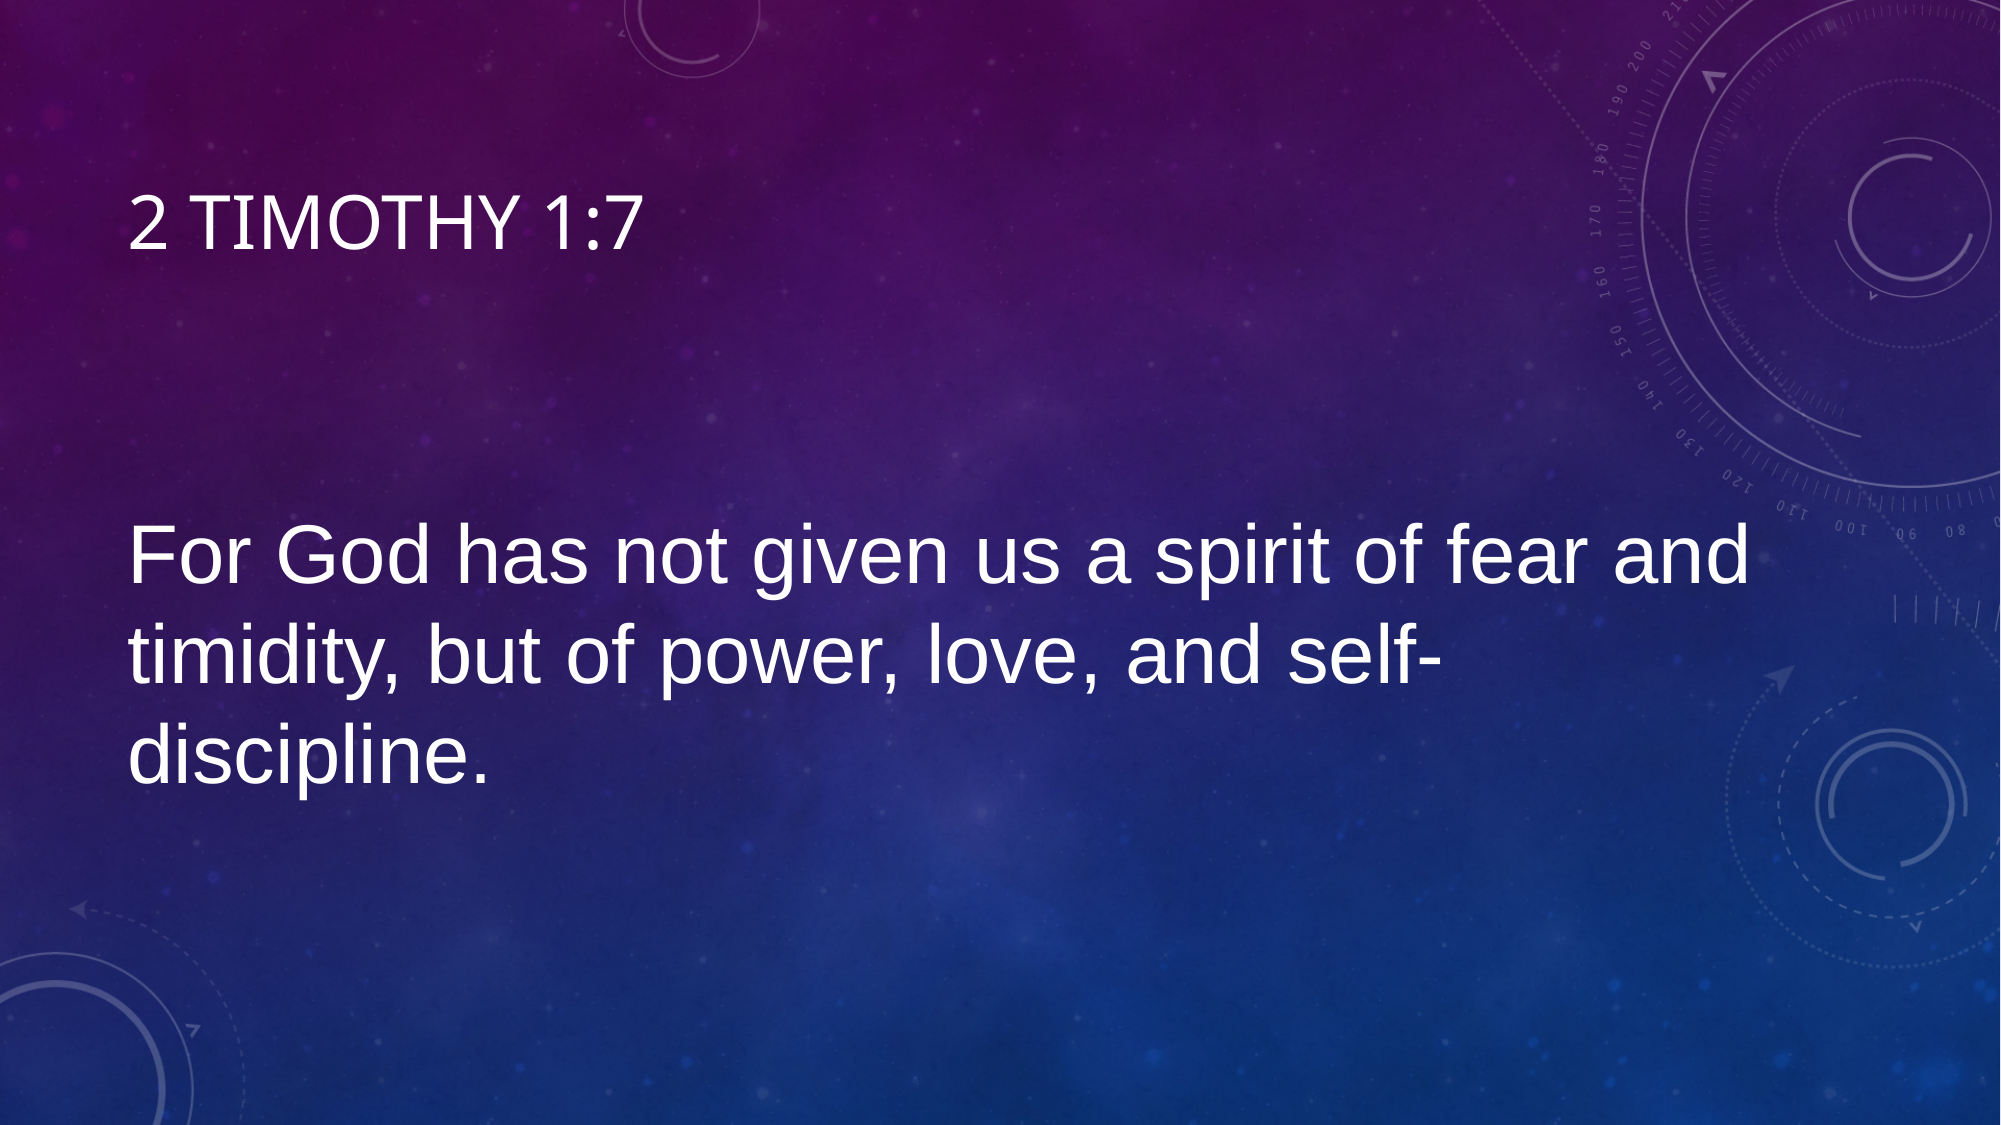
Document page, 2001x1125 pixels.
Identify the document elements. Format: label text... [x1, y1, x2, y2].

list For God has not given us a spirit of fear and timidity, but of power, love, and self-discipline. [112, 351, 1775, 950]
title 2 timothy 1:7 [112, 99, 1775, 339]
picture [0, 0, 2001, 1125]
